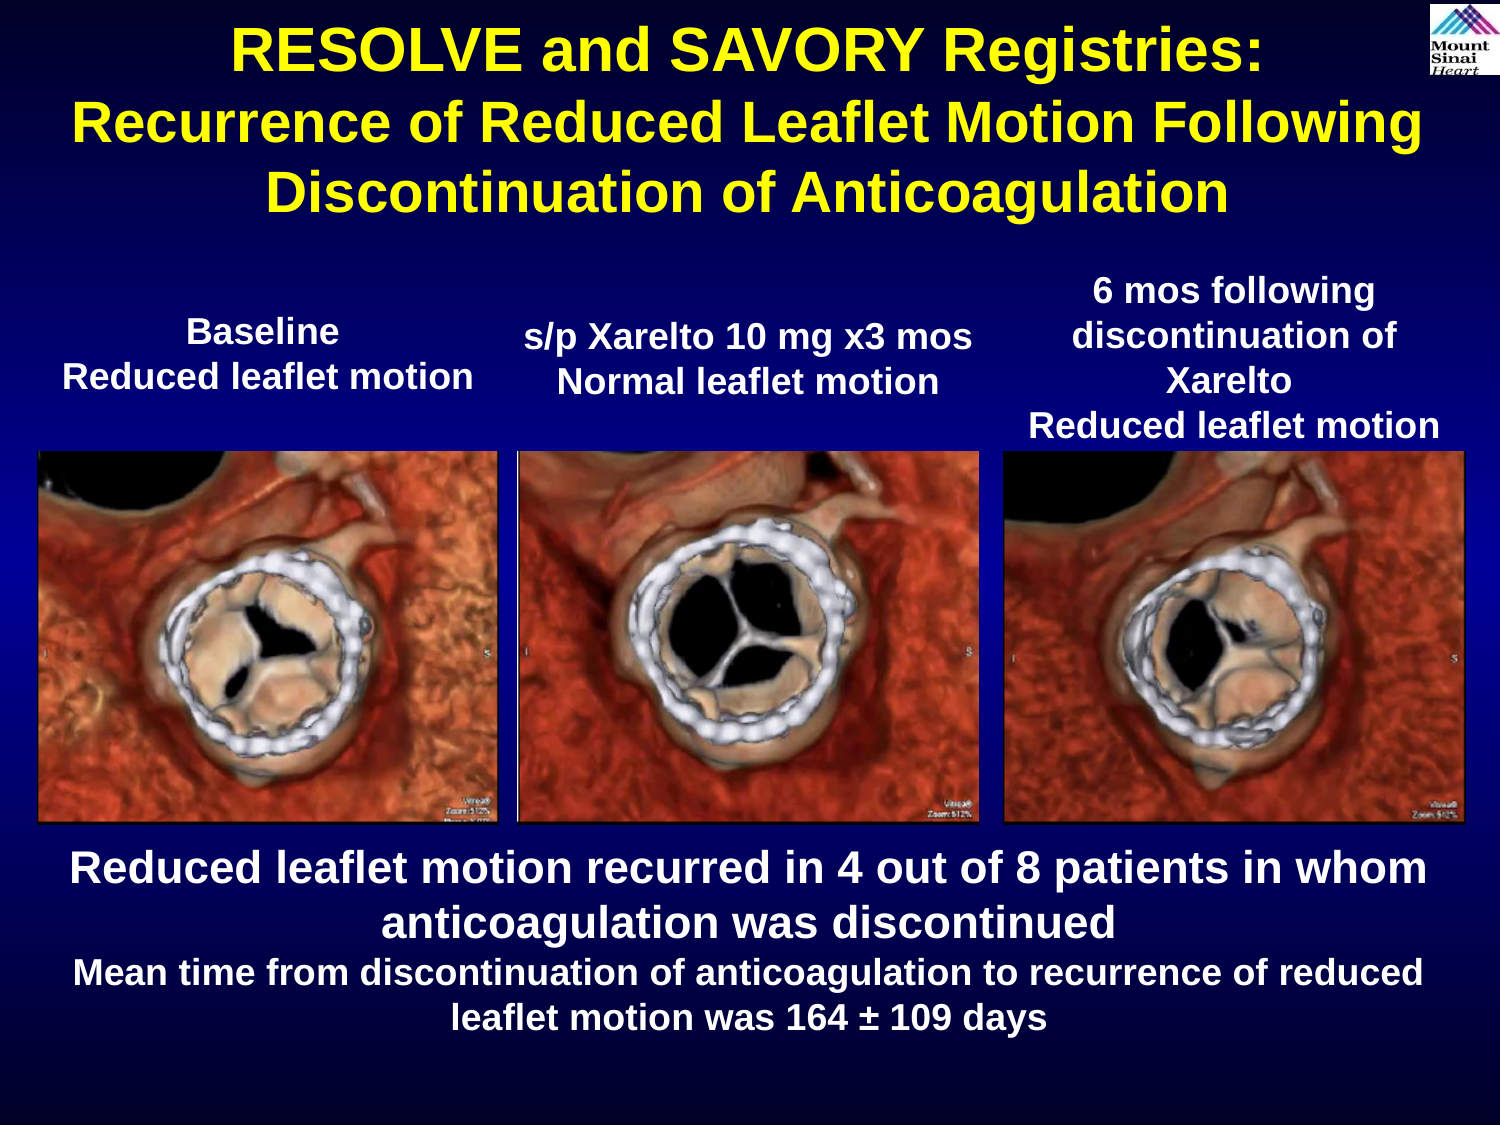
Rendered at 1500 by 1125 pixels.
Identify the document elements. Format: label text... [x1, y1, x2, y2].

picture [37, 451, 500, 826]
text_box RESOLVE and SAVORY Registries: Recurrence of Reduced Leaflet Motion Following Discontinuation of Anticoagulation [0, 1, 1499, 232]
picture [1430, 3, 1500, 75]
picture [517, 451, 980, 826]
text_box s/p Xarelto 10 mg x3 mos Normal leaflet motion [504, 304, 993, 409]
text_box Reduced leaflet motion recurred in 4 out of 8 patients in whom anticoagulation was discontinued Mean time from discontinuation of anticoagulation to recurrence of reduced leaflet motion was 164 ± 109 days [0, 830, 1499, 1046]
text_box 6 mos following discontinuation of Xarelto Reduced leaflet motion [1003, 258, 1466, 450]
text_box Baseline Reduced leaflet motion [37, 299, 499, 405]
picture [1003, 451, 1466, 826]
